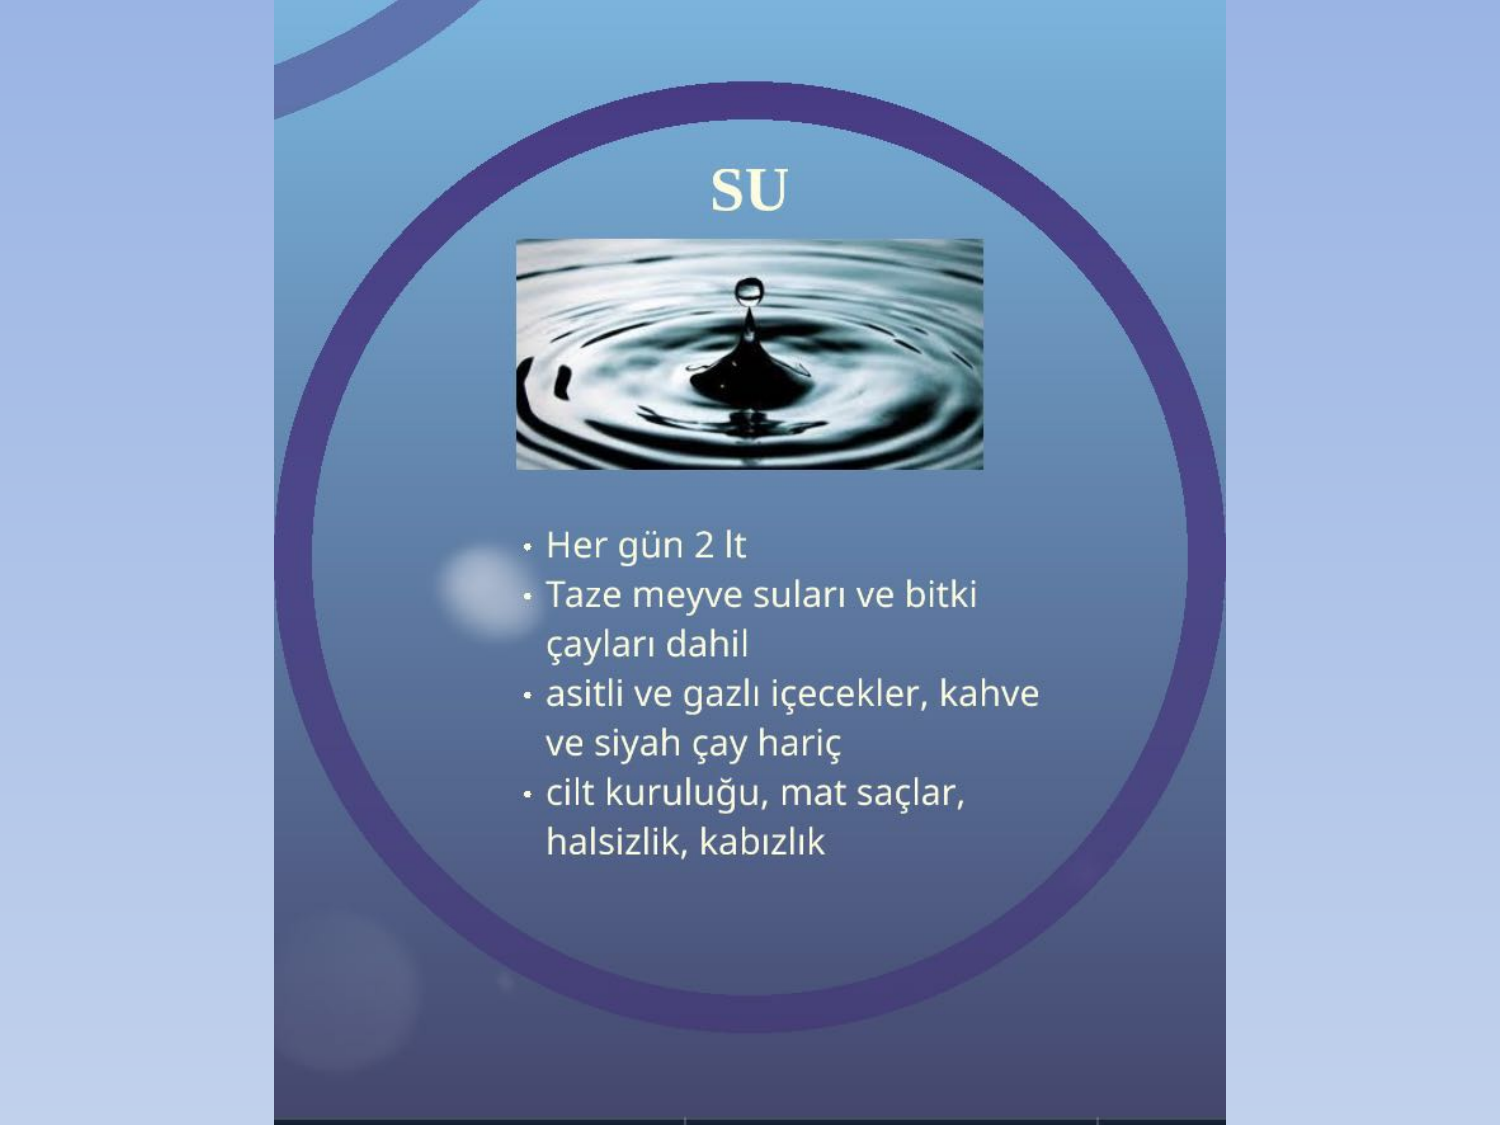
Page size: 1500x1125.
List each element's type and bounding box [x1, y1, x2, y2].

picture [274, 0, 1226, 1125]
